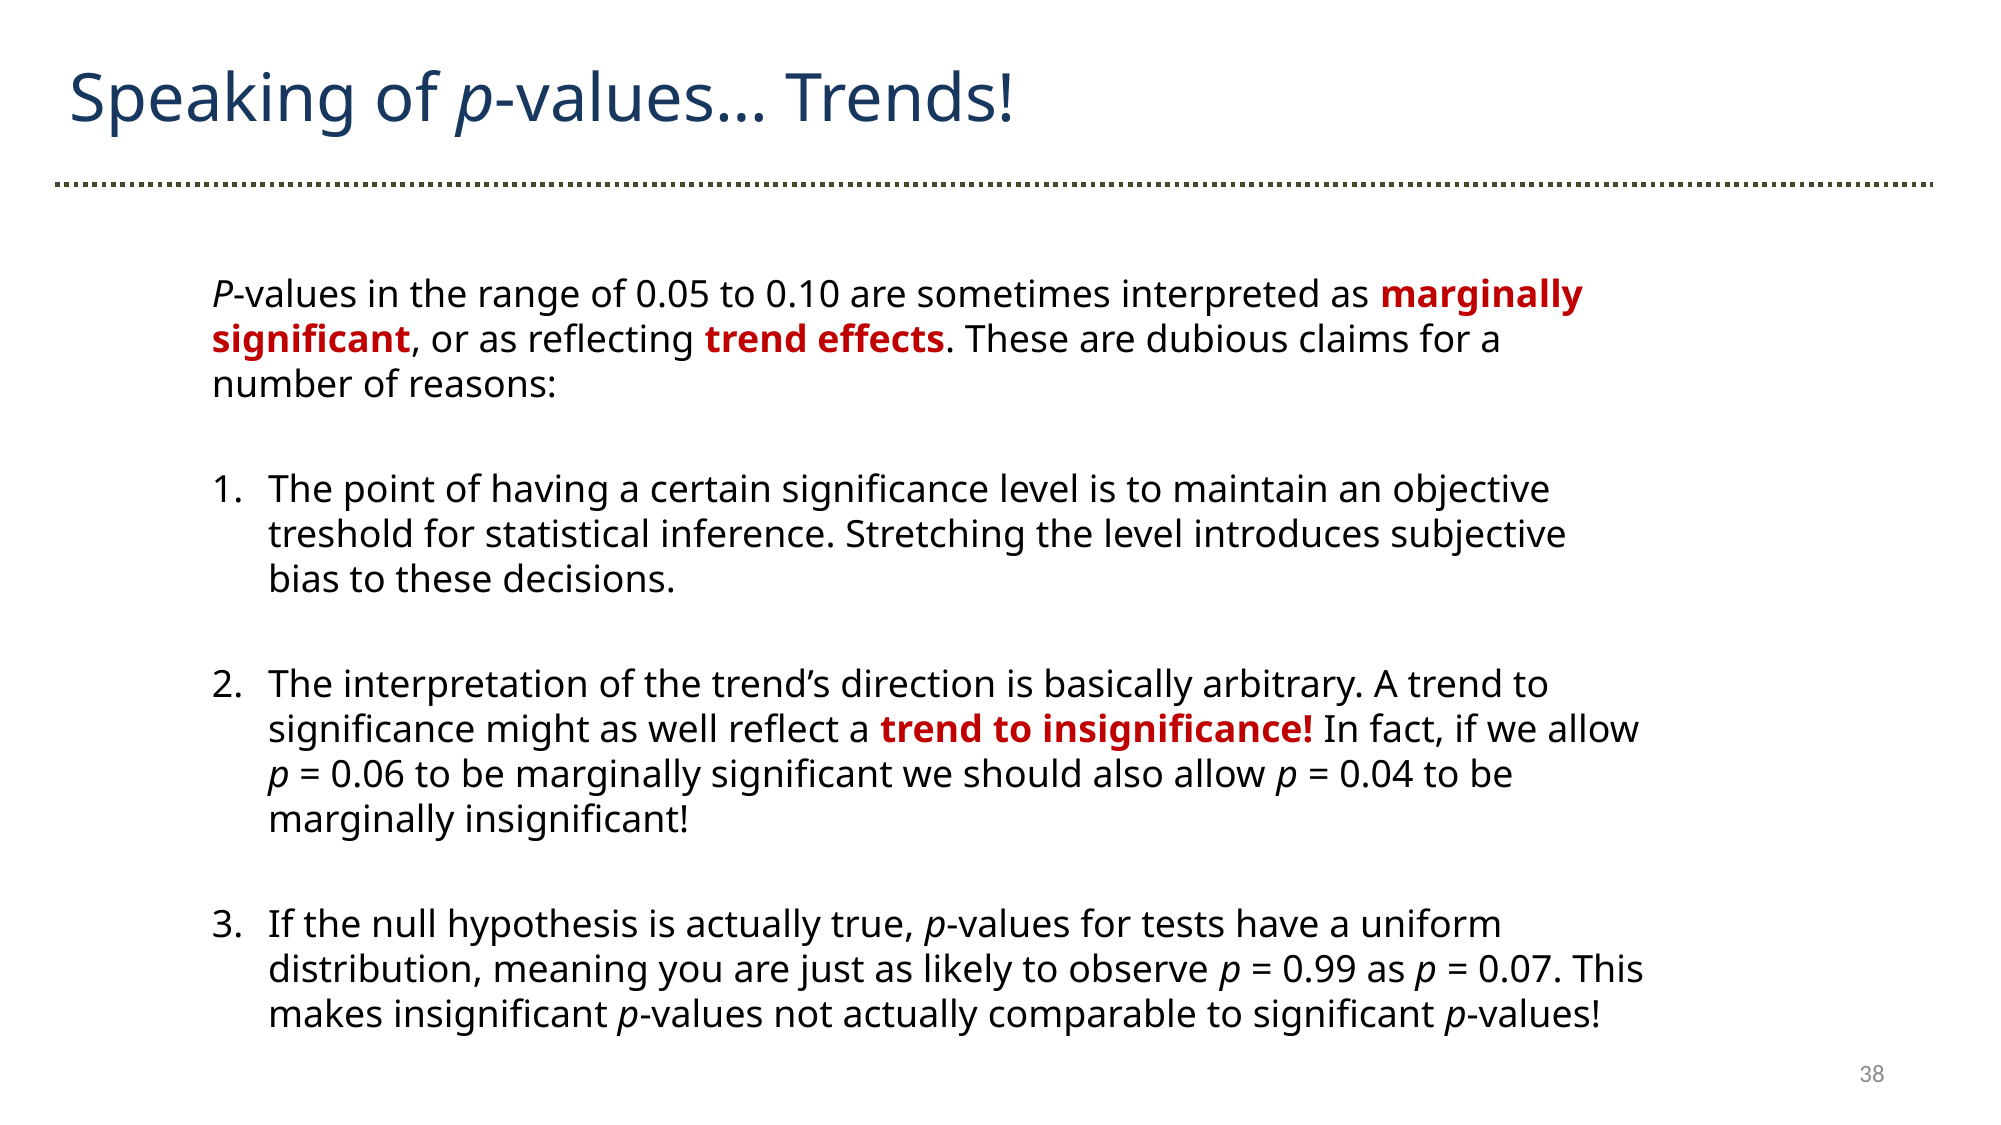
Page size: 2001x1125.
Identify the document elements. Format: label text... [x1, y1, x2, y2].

list P-values in the range of 0.05 to 0.10 are sometimes interpreted as marginally significant, or as reflecting trend effects. These are dubious claims for a number of reasons: The point of having a certain significance level is to maintain an objective treshold for statistical inference. Stretching the level introduces subjective bias to these decisions. The interpretation of the trend’s direction is basically arbitrary. A trend to significance might as well reflect a trend to insignificance! In fact, if we allow p = 0.06 to be marginally significant we should also allow p = 0.04 to be marginally insignificant! If the null hypothesis is actually true, p-values for tests have a uniform distribution, meaning you are just as likely to observe p = 0.99 as p = 0.07. This makes insignificant p-values not actually comparable to significant p-values! [196, 262, 1662, 1071]
text_box Speaking of p-values… Trends! [55, 47, 1804, 143]
slide_number 38 [1433, 1042, 1900, 1103]
